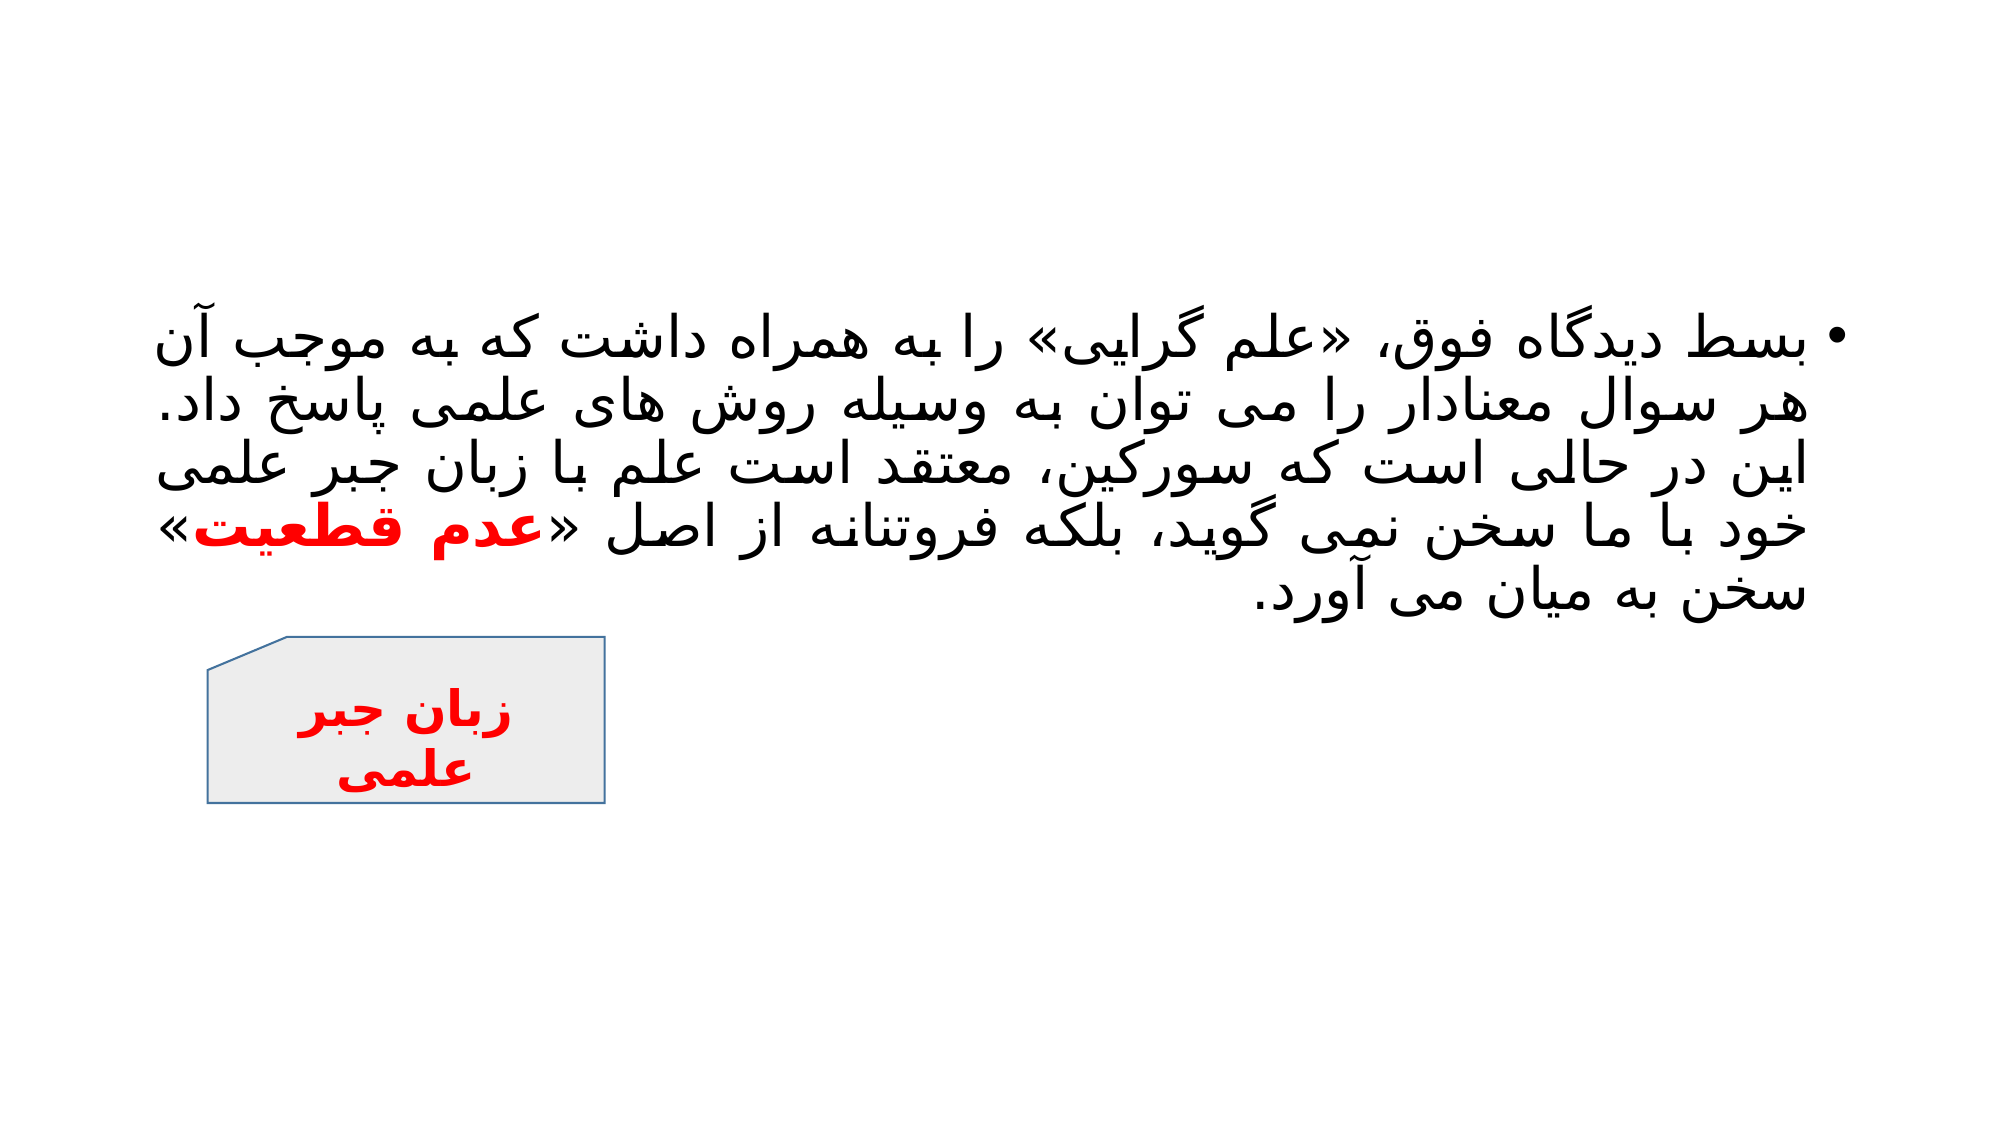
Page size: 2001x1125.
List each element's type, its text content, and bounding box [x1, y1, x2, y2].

list بسط دیدگاه فوق، «علم گرایی» را به همراه داشت که به موجب آن هر سوال معنادار را می توان به وسیله روش های علمی پاسخ داد. این در حالی است که سورکین، معتقد است علم با زبان جبر علمی خود با ما سخن نمی گوید، بلکه فروتنانه از اصل «عدم قطعیت» سخن به میان می آورد. [137, 299, 1863, 1014]
text_box زبان جبر علمی [206, 635, 606, 805]
